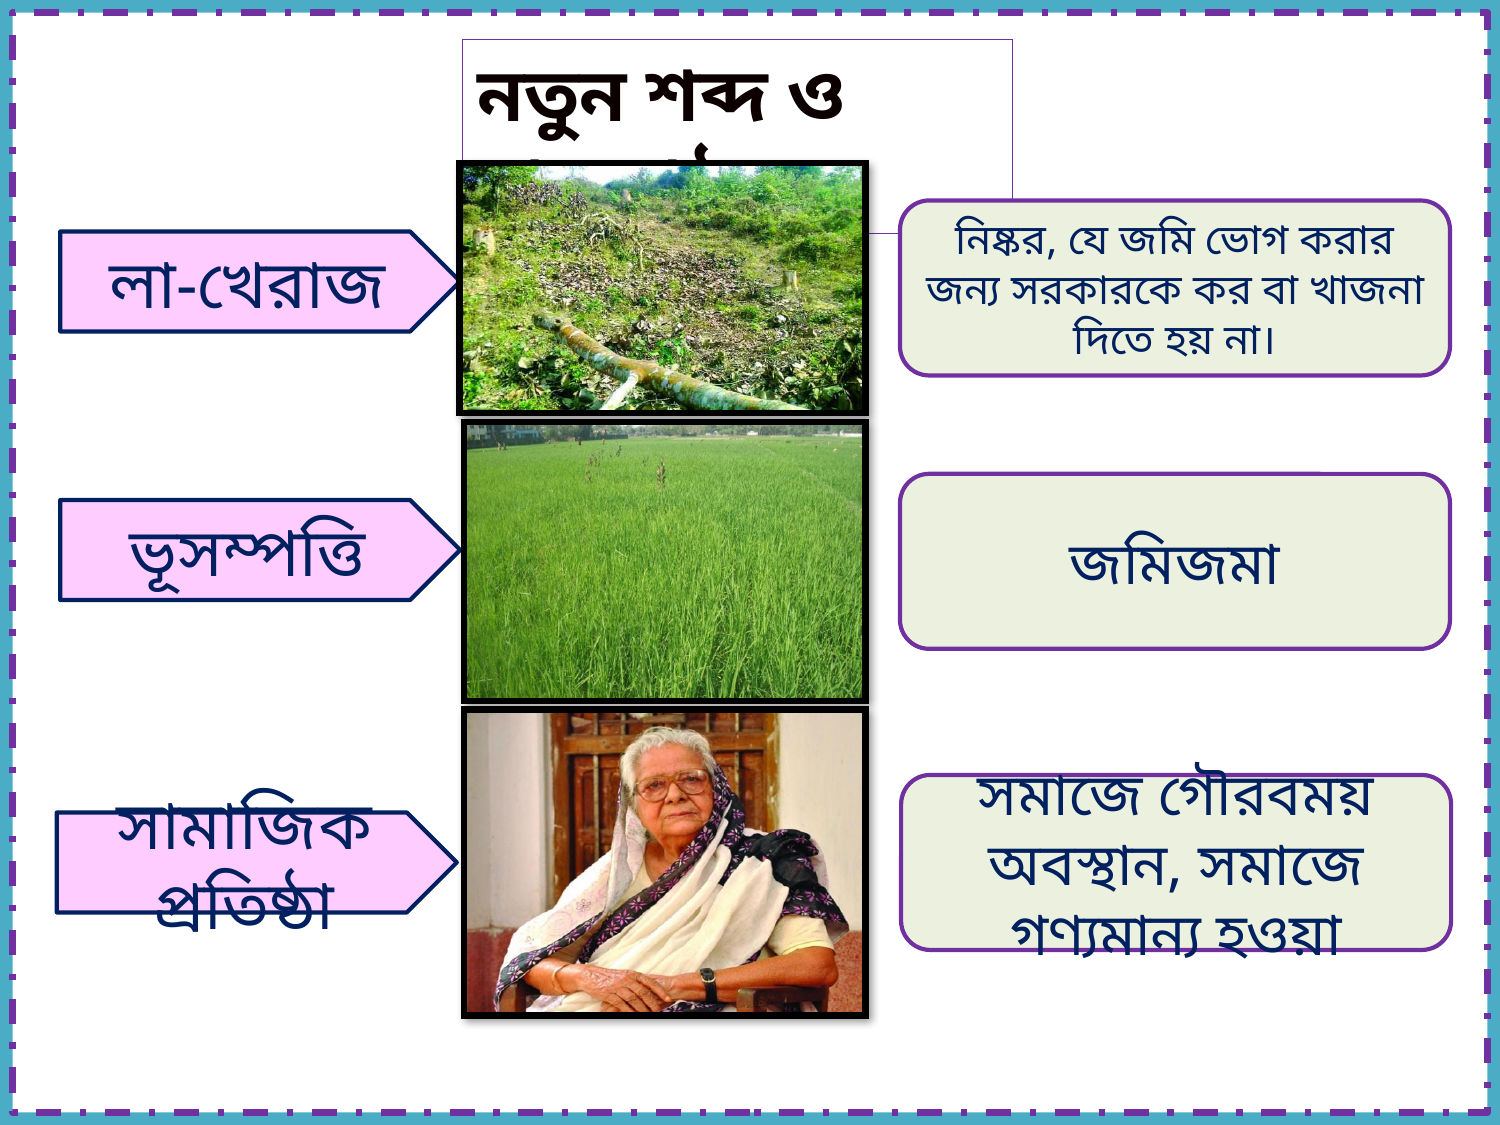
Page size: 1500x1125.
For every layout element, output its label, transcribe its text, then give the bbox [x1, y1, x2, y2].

picture [466, 424, 863, 698]
text_box সমাজে গৌরবময় অবস্থান, সমাজে গণ্যমান্য হওয়া [898, 772, 1454, 953]
text_box জমিজমা [897, 471, 1453, 651]
picture [462, 165, 863, 410]
picture [466, 712, 863, 1013]
text_box নতুন শব্দ ও বাক্যগঠন [462, 39, 1013, 234]
text_box সামাজিক প্রতিষ্ঠা [54, 810, 459, 915]
text_box ভূসম্পত্তি [58, 497, 459, 603]
text_box লা-খেরাজ [58, 229, 455, 334]
text_box নিষ্কর, যে জমি ভোগ করার জন্য সরকারকে কর বা খাজনা দিতে হয় না। [897, 198, 1453, 378]
